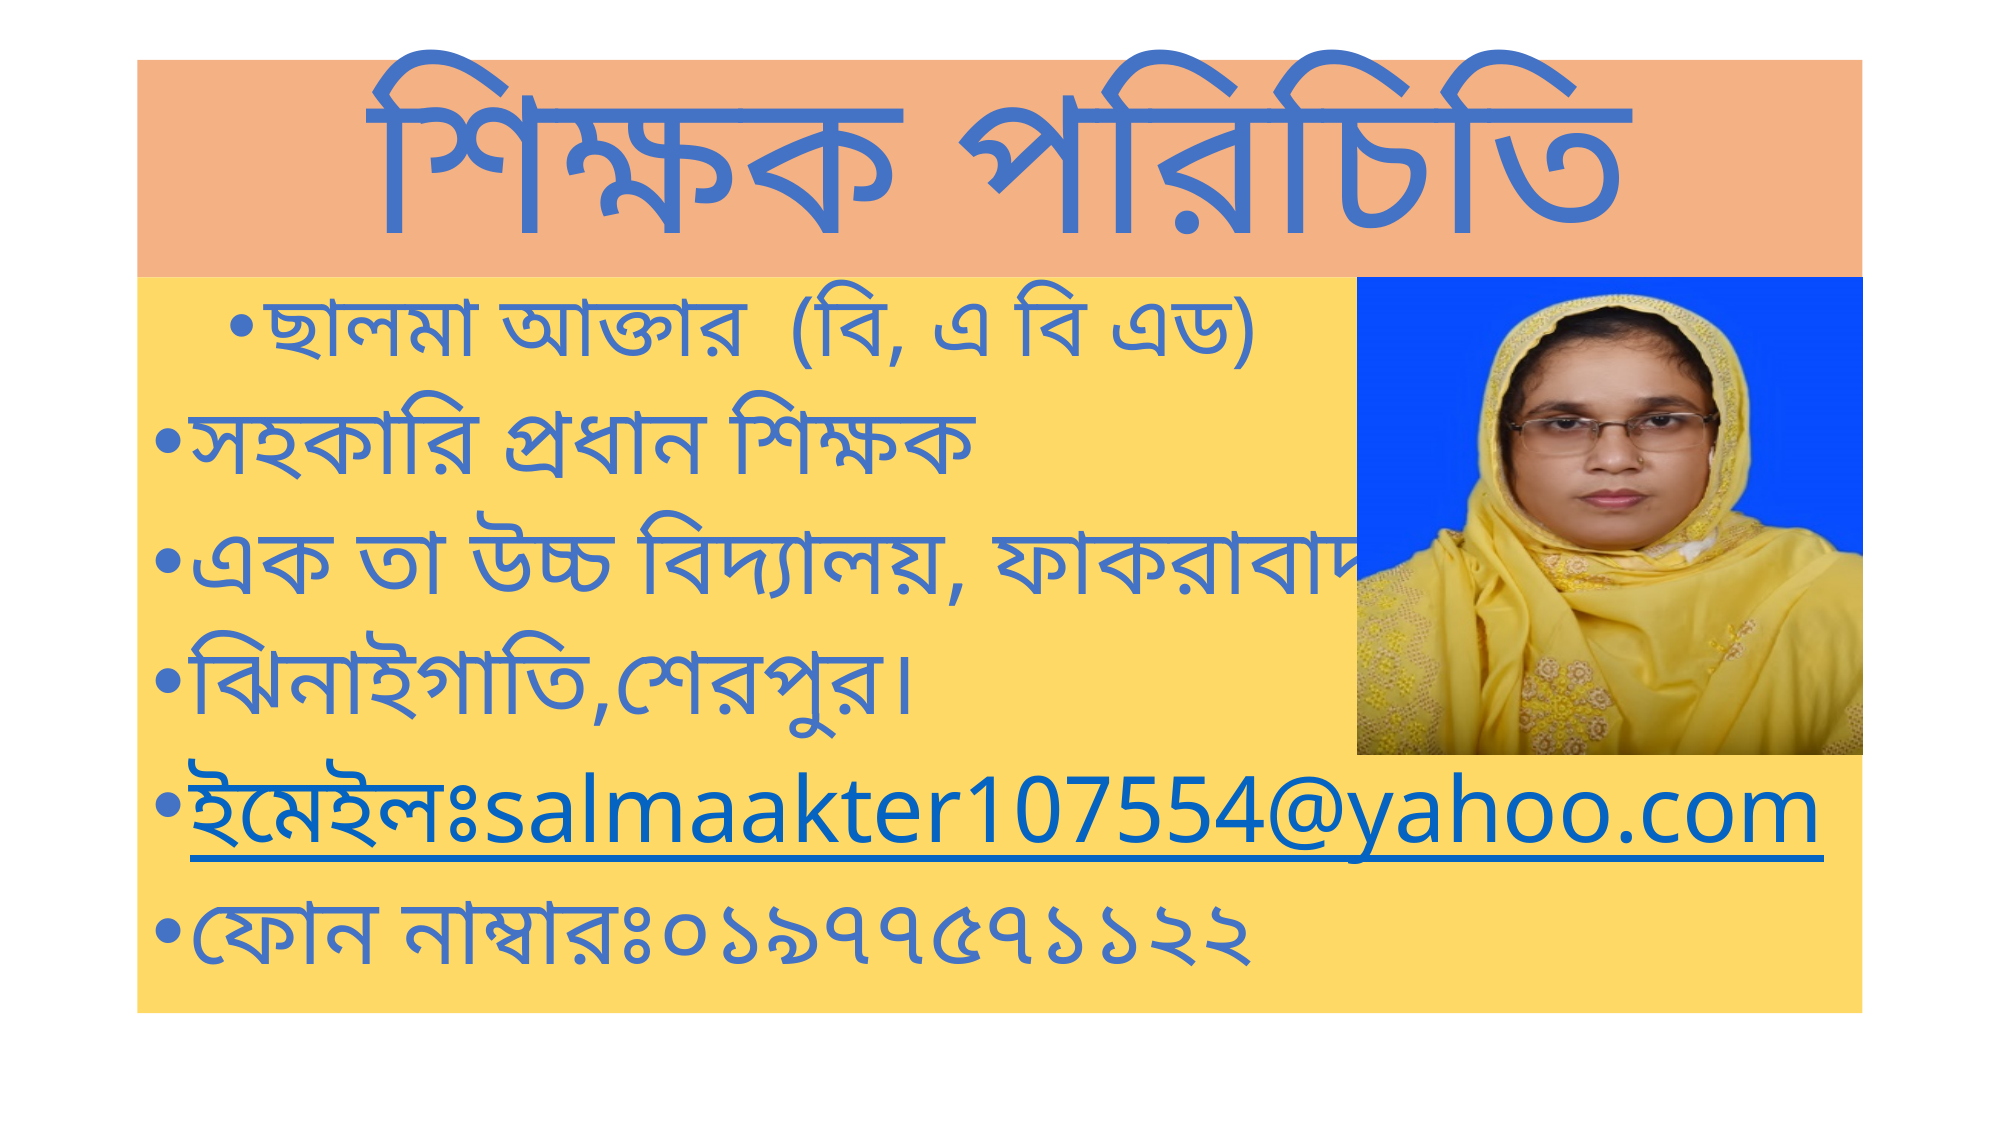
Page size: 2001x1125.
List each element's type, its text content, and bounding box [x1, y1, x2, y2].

title শিক্ষক পরিচিতি [137, 59, 1863, 277]
picture [1357, 277, 1863, 755]
list ছালমা আক্তার (বি, এ বি এড) সহকারি প্রধান শিক্ষক এক তা উচ্চ বিদ্যালয়, ফাকরাবাদ ঝিনাইগাতি,শেরপুর। ইমেইলঃsalmaakter107554@yahoo.com ফোন নাম্বারঃ০১৯৭৭৫৭১১২২ [137, 277, 1863, 1014]
